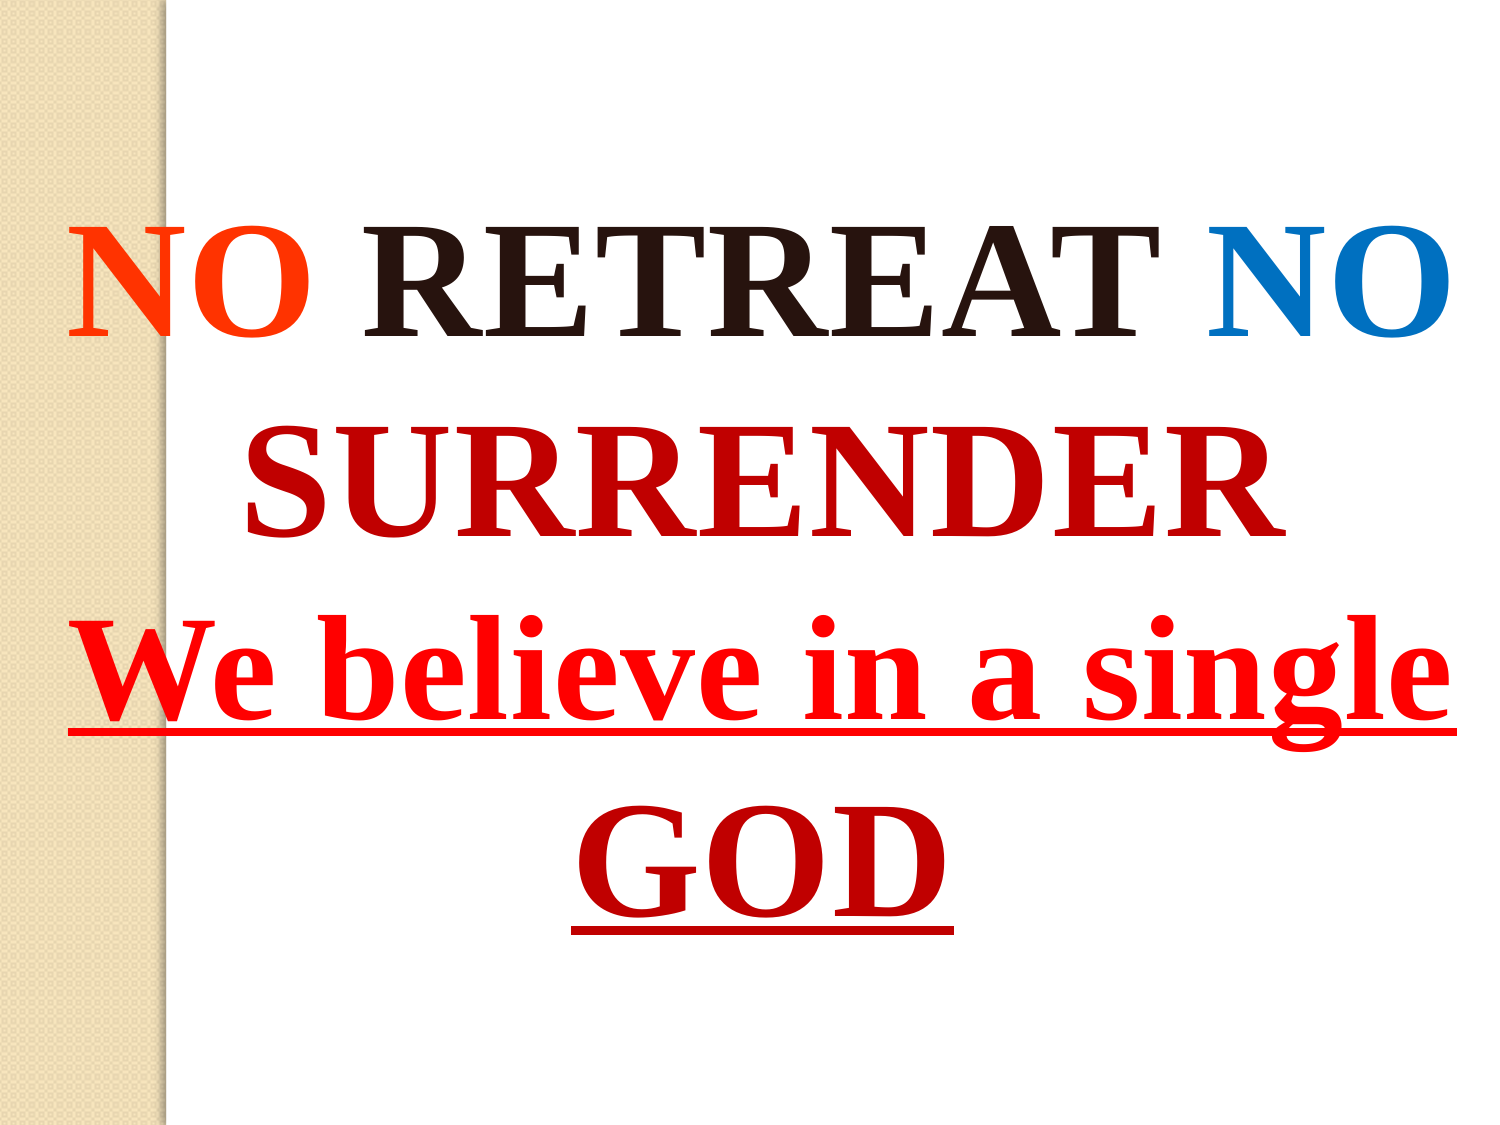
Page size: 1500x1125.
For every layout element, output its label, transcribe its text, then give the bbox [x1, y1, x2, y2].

text_box NO RETREAT NO SURRENDER We believe in a single GOD [24, 162, 1500, 958]
